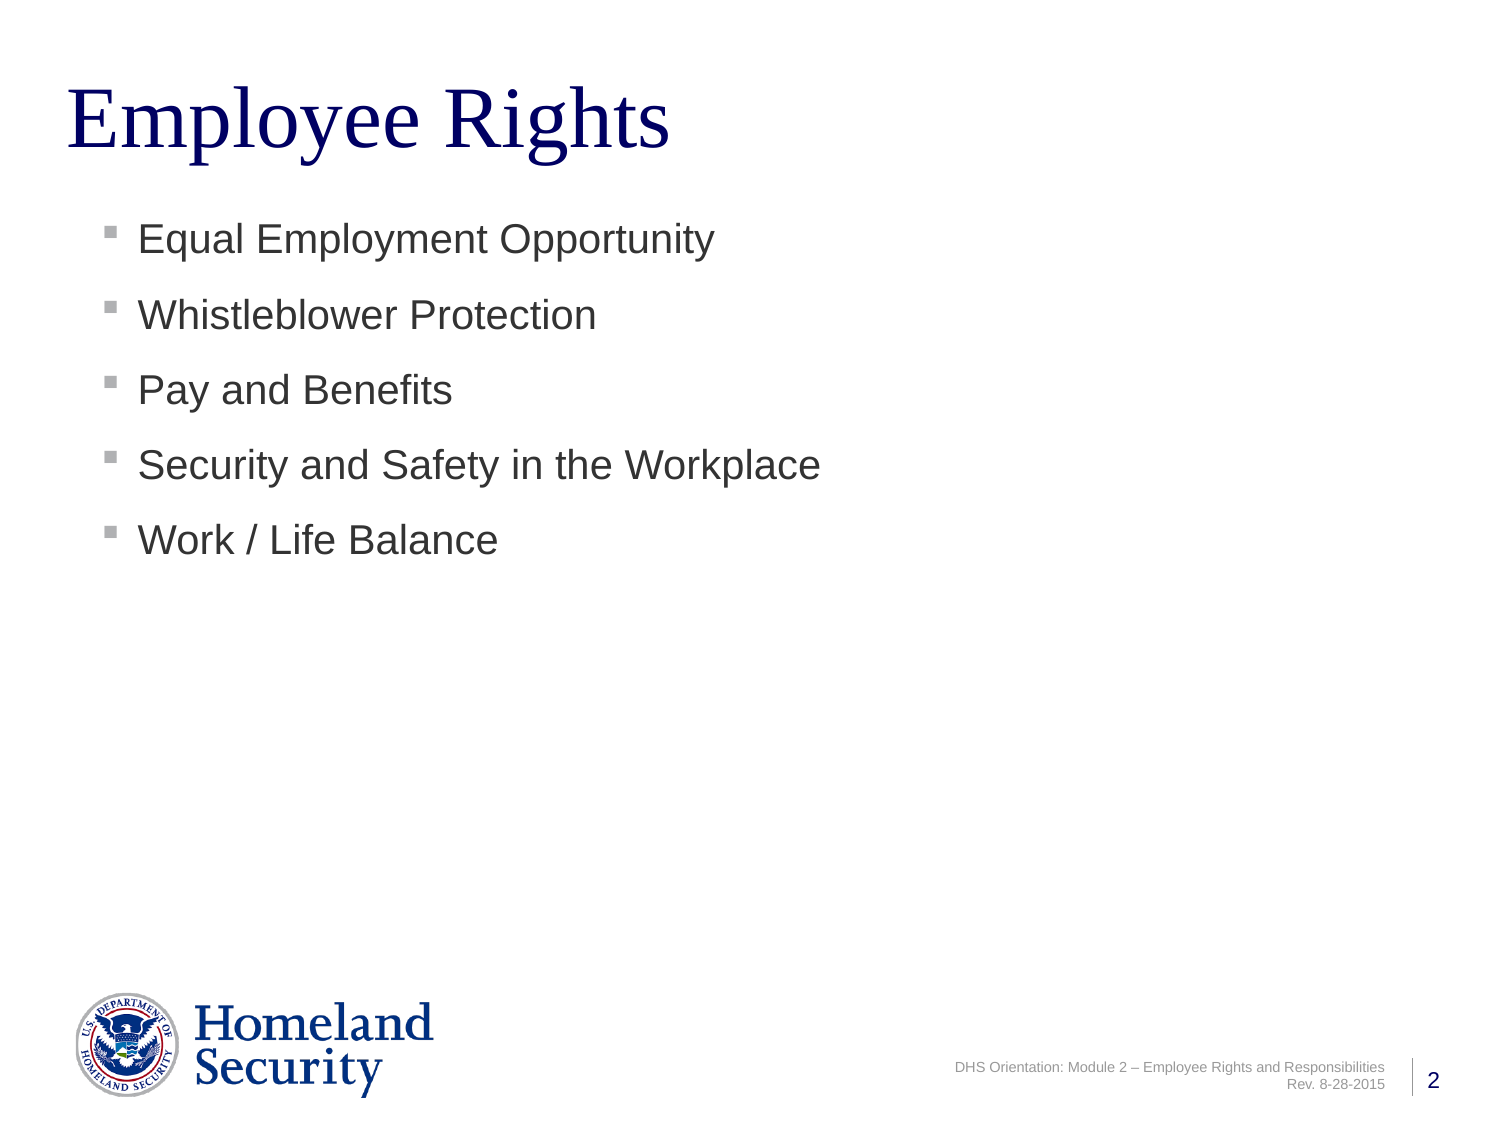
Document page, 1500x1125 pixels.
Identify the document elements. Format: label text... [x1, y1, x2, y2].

title Employee Rights [51, 0, 1463, 173]
slide_number 2 [1412, 1057, 1488, 1101]
list Equal Employment Opportunity Whistleblower Protection Pay and Benefits Security and Safety in the Workplace Work / Life Balance [57, 204, 1457, 943]
picture [72, 989, 436, 1103]
